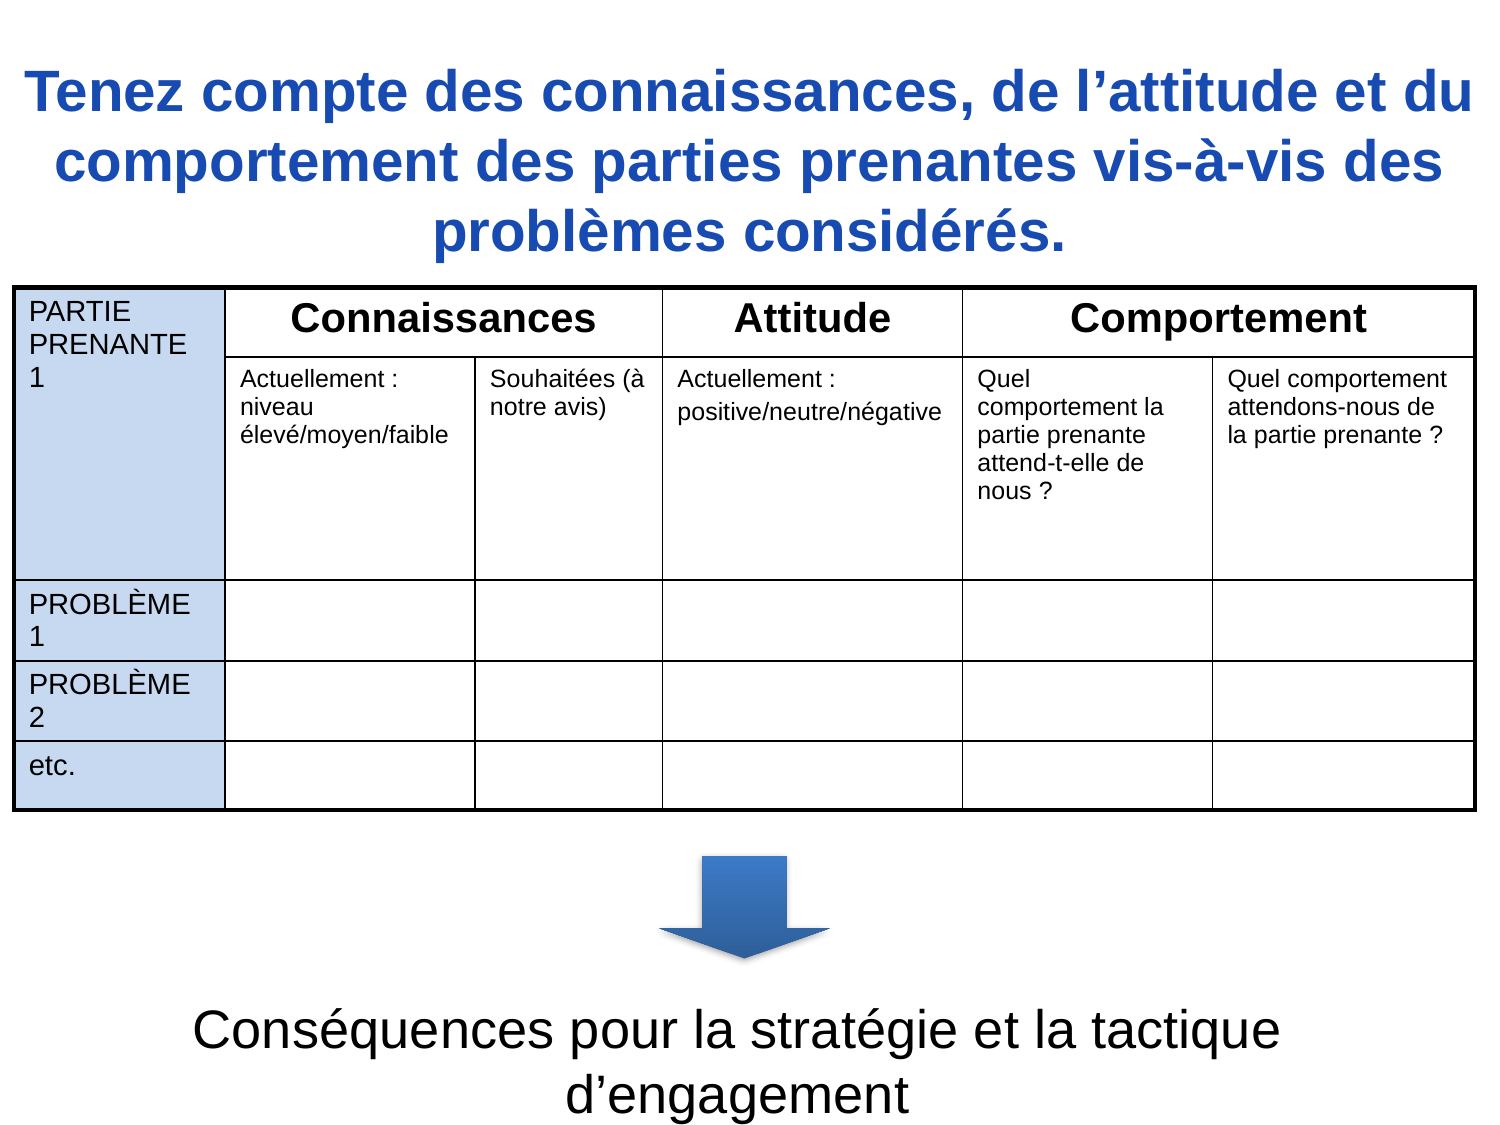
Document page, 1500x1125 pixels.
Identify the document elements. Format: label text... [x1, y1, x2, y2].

table_cell Actuellement : niveau élevé/moyen/faible [226, 358, 474, 579]
table_cell PROBLÈME 2 [16, 662, 224, 740]
table_cell [476, 581, 662, 660]
text_box [659, 855, 830, 959]
table_cell [226, 581, 474, 660]
text_box Conséquences pour la stratégie et la tactique d’engagement [37, 987, 1438, 1125]
table_cell [963, 742, 1212, 808]
table_cell [1213, 742, 1473, 808]
table_cell [476, 662, 662, 740]
table_cell [1213, 581, 1473, 660]
table_cell [1213, 662, 1473, 740]
table_header PARTIE PRENANTE 1 [16, 290, 224, 579]
table_cell [963, 581, 1212, 660]
table_cell Quel comportement attendons-nous de la partie prenante ? [1213, 358, 1473, 579]
table_cell [663, 742, 962, 808]
table_cell [226, 742, 474, 808]
table_cell PROBLÈME 1 [16, 581, 224, 660]
table_cell [663, 662, 962, 740]
table_cell [963, 662, 1212, 740]
table_header Connaissances [226, 290, 662, 356]
table_cell etc. [16, 742, 224, 808]
table_cell [226, 662, 474, 740]
table_header Attitude [663, 290, 962, 356]
table_cell Actuellement : positive/neutre/négative [663, 358, 962, 579]
table_header Comportement [963, 290, 1473, 356]
table_cell Quel comportement la partie prenante attend-t-elle de nous ? [963, 358, 1212, 579]
title Tenez compte des connaissances, de l’attitude et du comportement des parties prenantes vis-à-vis des problèmes considérés. [0, 37, 1500, 279]
table_cell [663, 581, 962, 660]
table_cell [476, 742, 662, 808]
table_cell Souhaitées (à notre avis) [476, 358, 662, 579]
